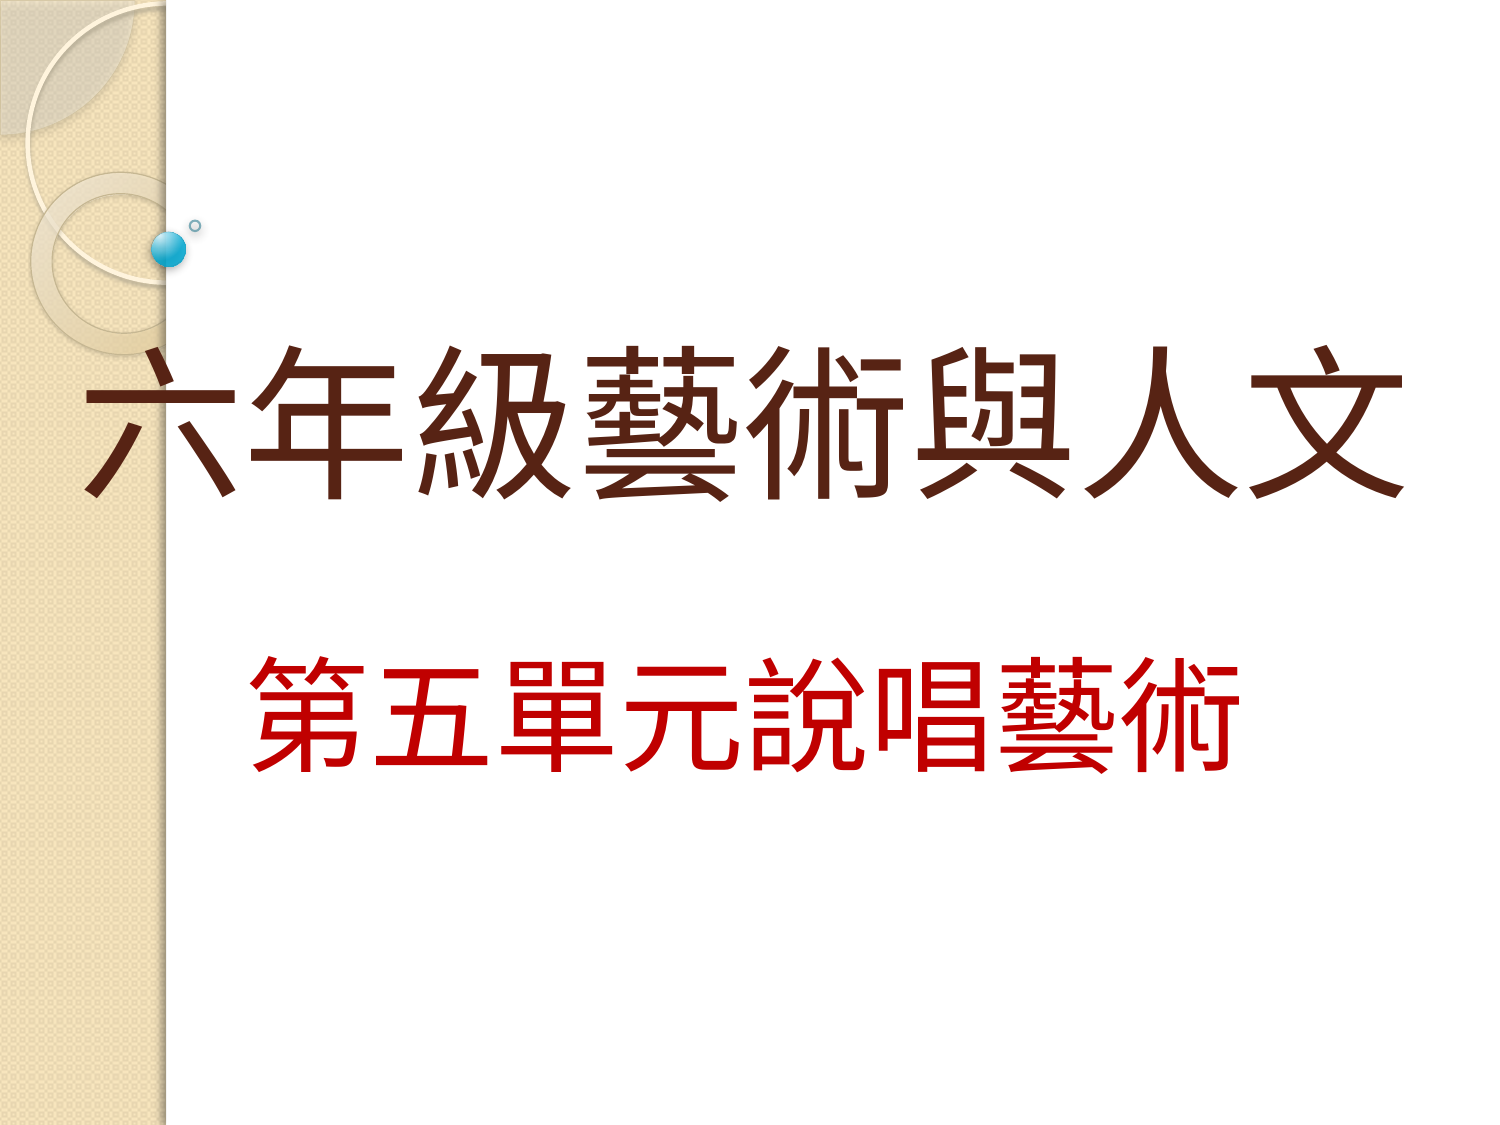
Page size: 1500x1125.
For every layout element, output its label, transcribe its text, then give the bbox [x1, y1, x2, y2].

title 六年級藝術與人文 [62, 208, 1450, 528]
subtitle 第五單元說唱藝術 [225, 637, 1400, 925]
